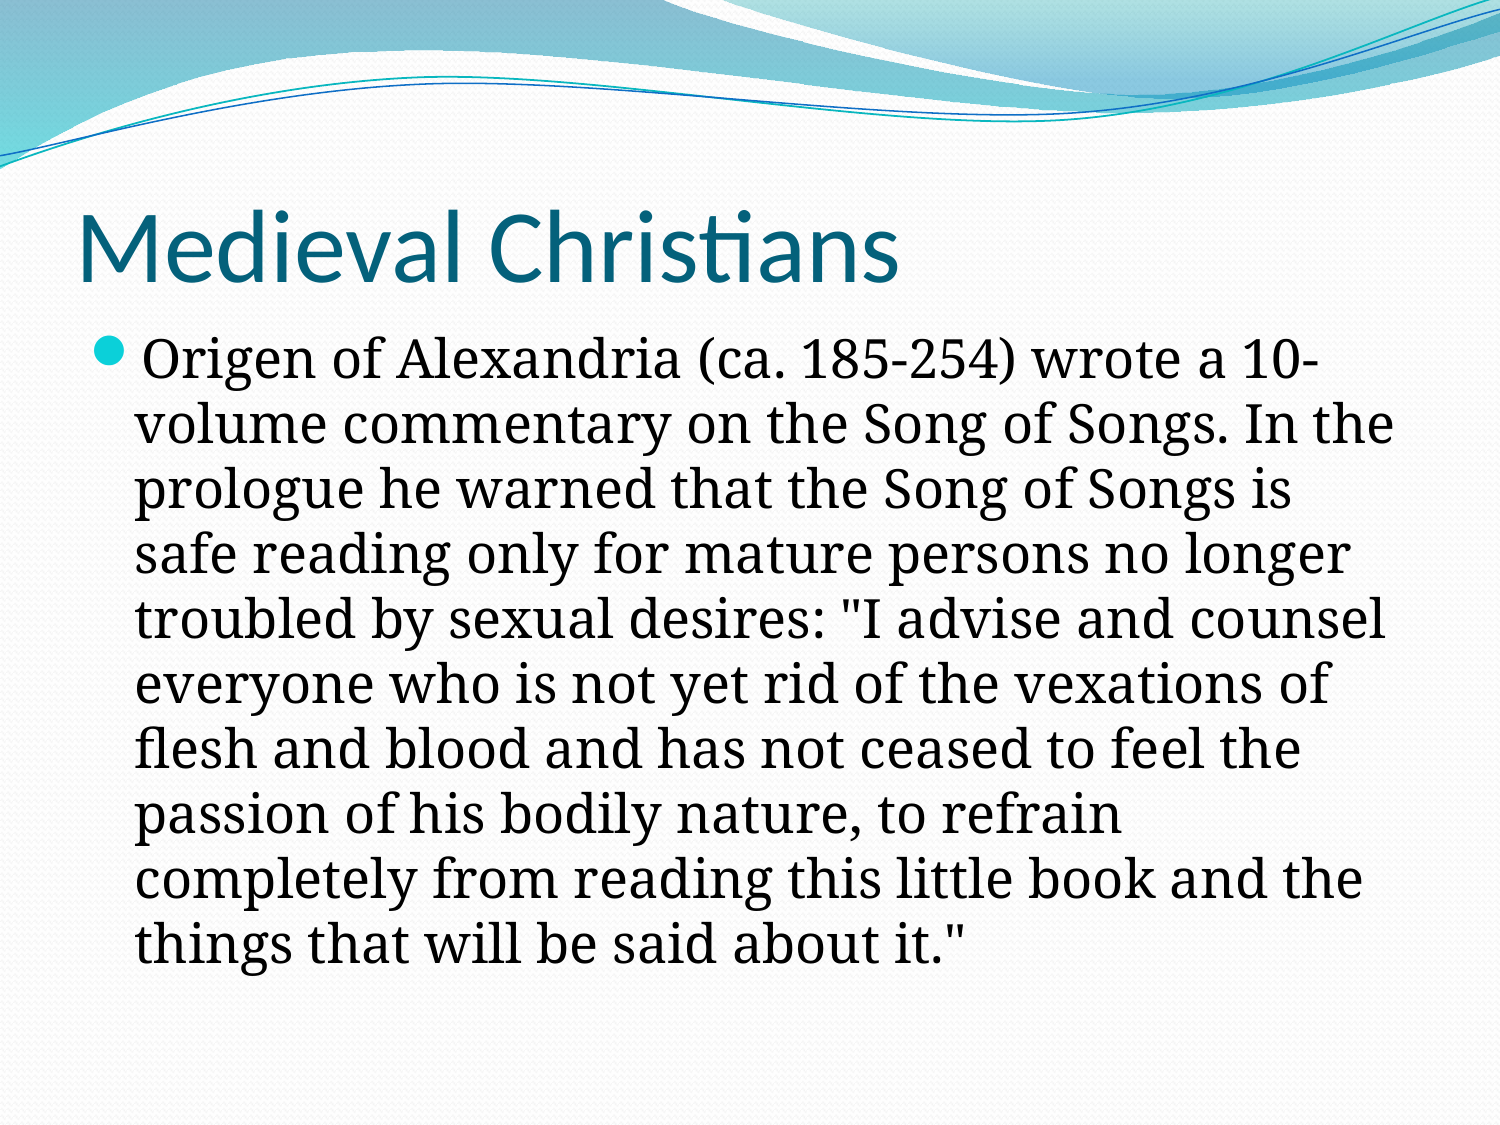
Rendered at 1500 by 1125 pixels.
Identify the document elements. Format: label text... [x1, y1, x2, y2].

title Medieval Christians [75, 115, 1425, 303]
list Origen of Alexandria (ca. 185-254) wrote a 10-volume commentary on the Song of Songs. In the prologue he warned that the Song of Songs is safe reading only for mature persons no longer troubled by sexual desires: "I advise and counsel everyone who is not yet rid of the vexations of flesh and blood and has not ceased to feel the passion of his bodily nature, to refrain completely from reading this little book and the things that will be said about it." [75, 317, 1425, 1038]
